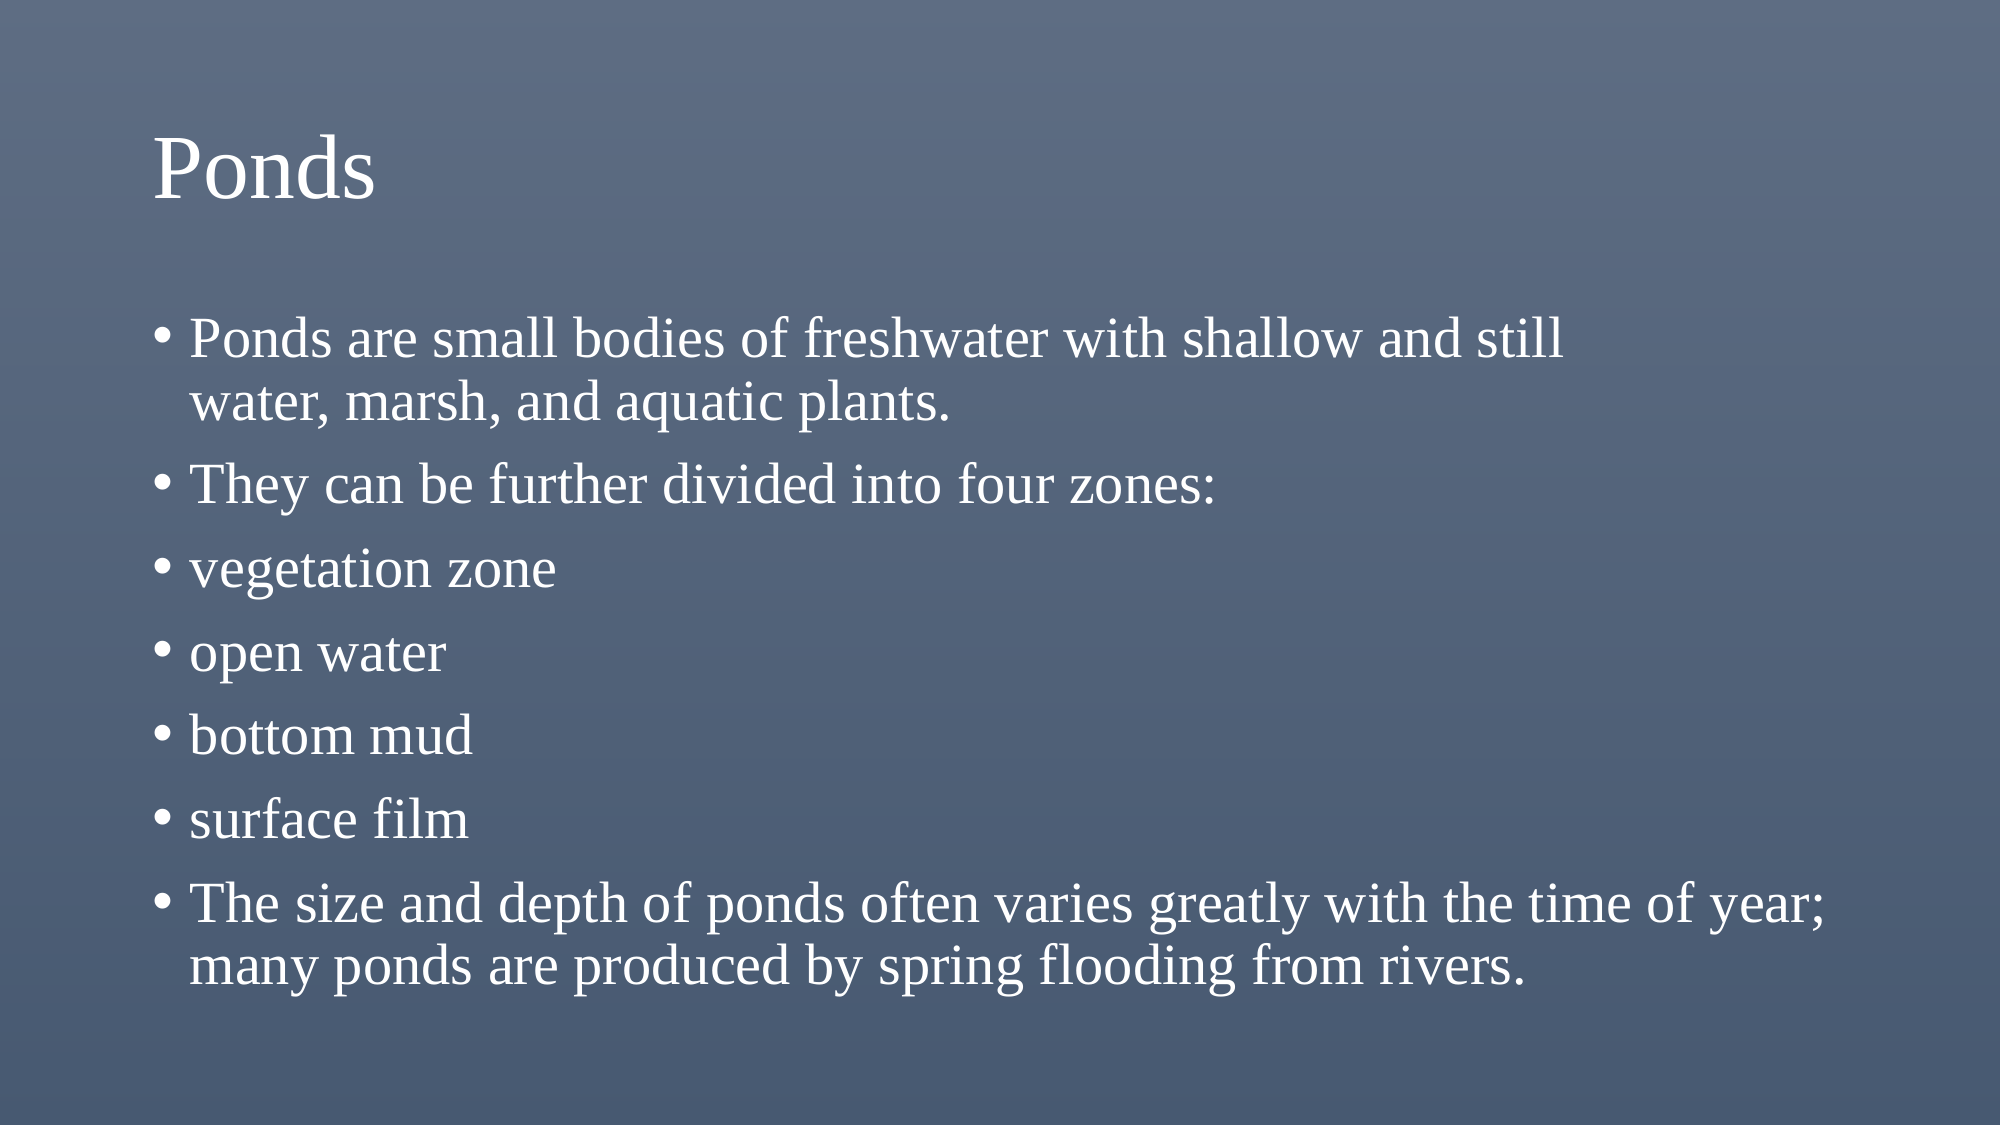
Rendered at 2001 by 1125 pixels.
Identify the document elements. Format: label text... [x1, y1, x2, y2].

title Ponds [137, 59, 1863, 278]
list Ponds are small bodies of freshwater with shallow and still water, marsh, and aquatic plants. They can be further divided into four zones: vegetation zone open water bottom mud surface film The size and depth of ponds often varies greatly with the time of year; many ponds are produced by spring flooding from rivers. [137, 299, 1863, 1014]
